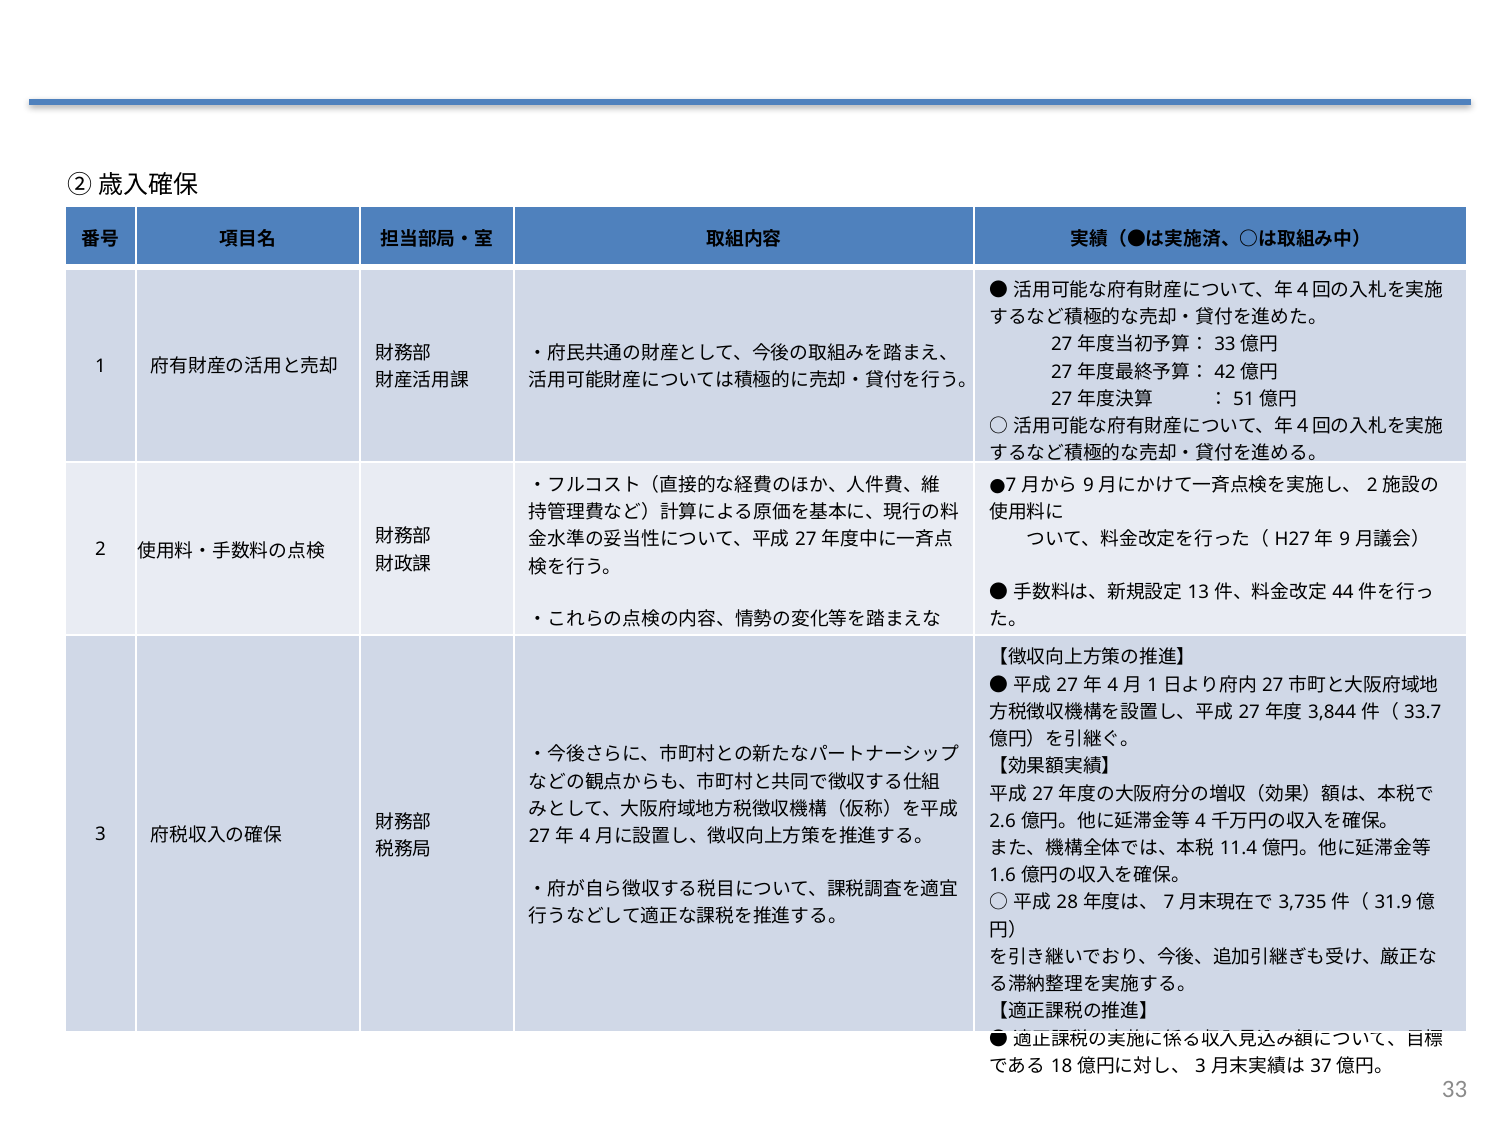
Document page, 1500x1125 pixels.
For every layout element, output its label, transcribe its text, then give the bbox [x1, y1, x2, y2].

table_cell ●7月から9月にかけて一斉点検を実施し、2施設の使用料に ついて、料金改定を行った（H27年9月議会） ●手数料は、新規設定13件、料金改定44件を行った。 （H28年2月議会） [975, 463, 1466, 634]
table_header 番号 [66, 207, 135, 264]
table_cell 2 [66, 463, 135, 634]
table_cell ●活用可能な府有財産について、年４回の入札を実施するなど積極的な売却・貸付を進めた。 27年度当初予算：33億円 27年度最終予算：42億円 27年度決算 ：51億円 ○活用可能な府有財産について、年４回の入札を実施するなど積極的な売却・貸付を進める。 28年度当初予算：33億円 [975, 270, 1466, 461]
text_box ②歳入確保 [52, 161, 214, 206]
table_cell 府税収入の確保 [137, 636, 359, 1031]
table_cell 3 [66, 636, 135, 1031]
table_cell 財務部 税務局 [361, 636, 513, 1031]
table_header 項目名 [137, 207, 359, 264]
slide_number 33 [1132, 1057, 1483, 1118]
table_cell ・府民共通の財産として、今後の取組みを踏まえ、活用可能財産については積極的に売却・貸付を行う。 [515, 270, 973, 461]
table_cell ・今後さらに、市町村との新たなパートナーシップなどの観点からも、市町村と共同で徴収する仕組みとして、大阪府域地方税徴収機構（仮称）を平成27年4月に設置し、徴収向上方策を推進する。 ・府が自ら徴収する税目について、課税調査を適宜行うなどして適正な課税を推進する。 [515, 636, 973, 1031]
table_cell 府有財産の活用と売却 [137, 270, 359, 461]
table_header 実績（●は実施済、○は取組み中） [975, 207, 1466, 264]
table_cell 1 [66, 270, 135, 461]
table_header 取組内容 [515, 207, 973, 264]
table_cell 使用料・手数料の点検 [137, 463, 359, 634]
table_header 担当部局・室 [361, 207, 513, 264]
table_cell 財務部 財政課 [361, 463, 513, 634]
table_cell ・フルコスト（直接的な経費のほか、人件費、維持管理費など）計算による原価を基本に、現行の料金水準の妥当性について、平成27年度中に一斉点検を行う。 ・これらの点検の内容、情勢の変化等を踏まえながら、料金水準の妥当性について検討を行う。 [515, 463, 973, 634]
table_cell 【徴収向上方策の推進】 ●平成27年4月1日より府内27市町と大阪府域地方税徴収機構を設置し、平成27年度3,844件（33.7億円）を引継ぐ。 【効果額実績】 平成27年度の大阪府分の増収（効果）額は、本税で2.6億円。他に延滞金等4千万円の収入を確保。 また、機構全体では、本税11.4億円。他に延滞金等1.6億円の収入を確保。 ○平成28年度は、7月末現在で3,735件（31.9億円） を引き継いでおり、今後、追加引継ぎも受け、厳正なる滞納整理を実施する。 【適正課税の推進】 ●適正課税の実施に係る収入見込み額について、目標である18億円に対し、3月末実績は37億円。 [975, 636, 1466, 1031]
table_cell 財務部 財産活用課 [361, 270, 513, 461]
